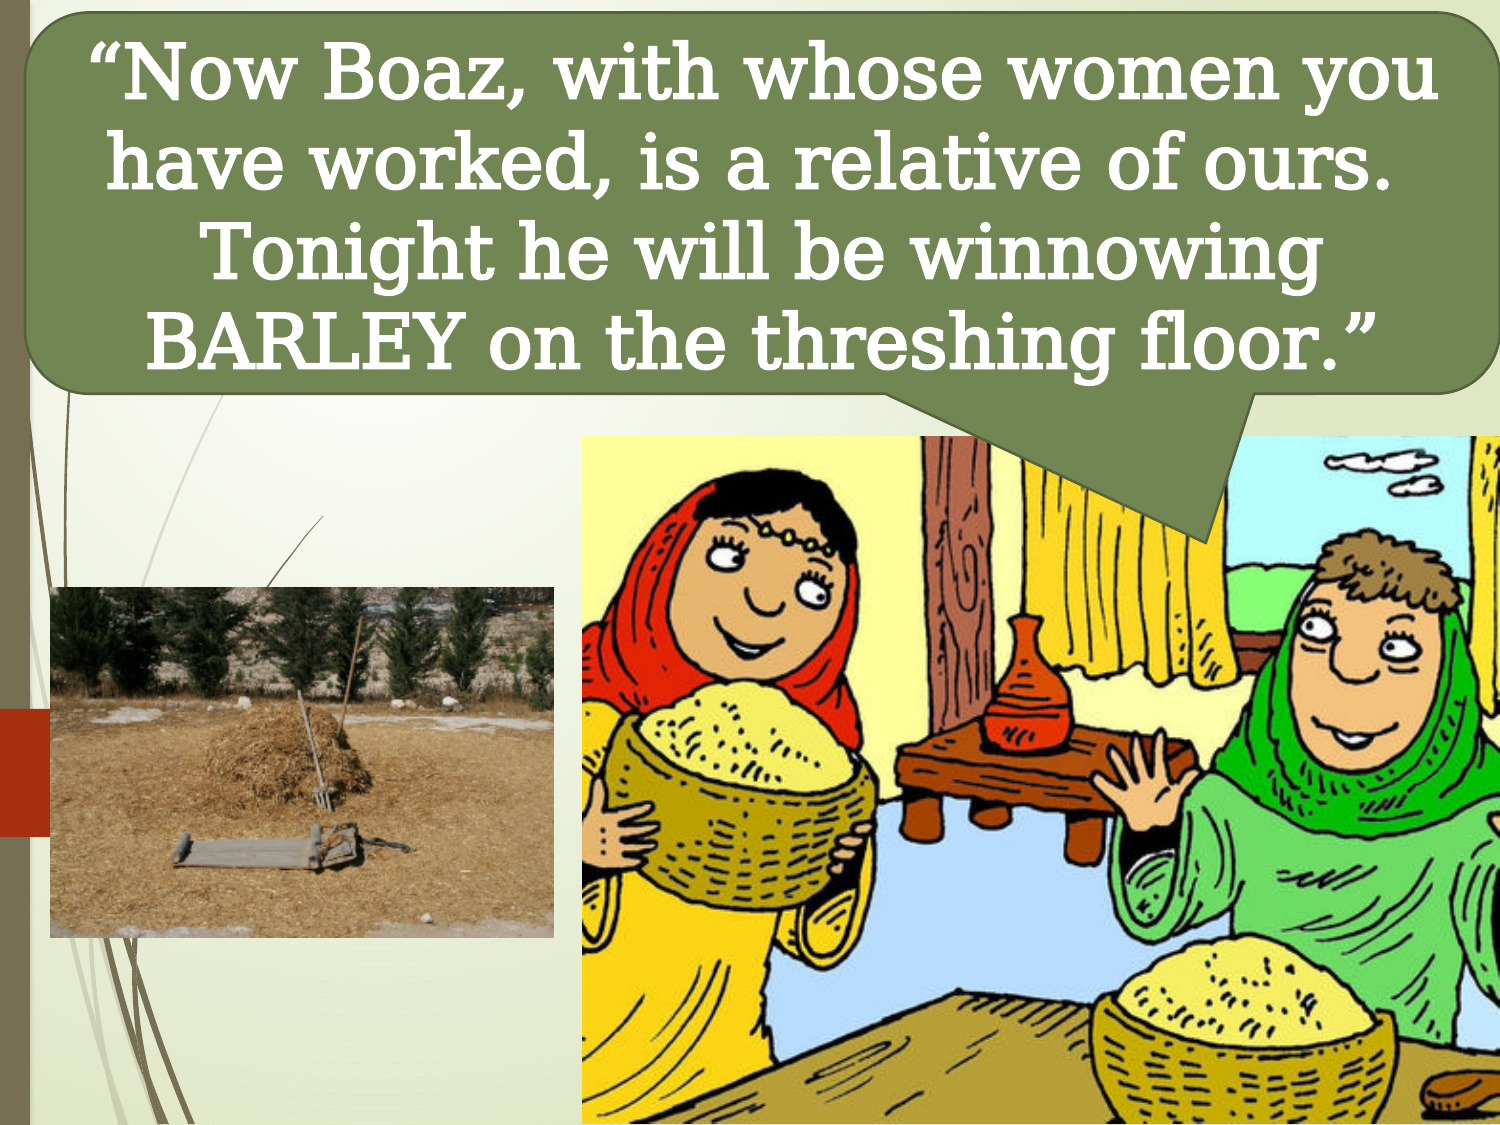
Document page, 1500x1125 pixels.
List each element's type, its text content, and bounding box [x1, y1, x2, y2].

text_box “Now Boaz, with whose women you have worked, is a relative of ours. Tonight he will be winnowing BARLEY on the threshing floor.” [23, 11, 1500, 435]
picture [582, 435, 1500, 1124]
picture [49, 587, 554, 938]
